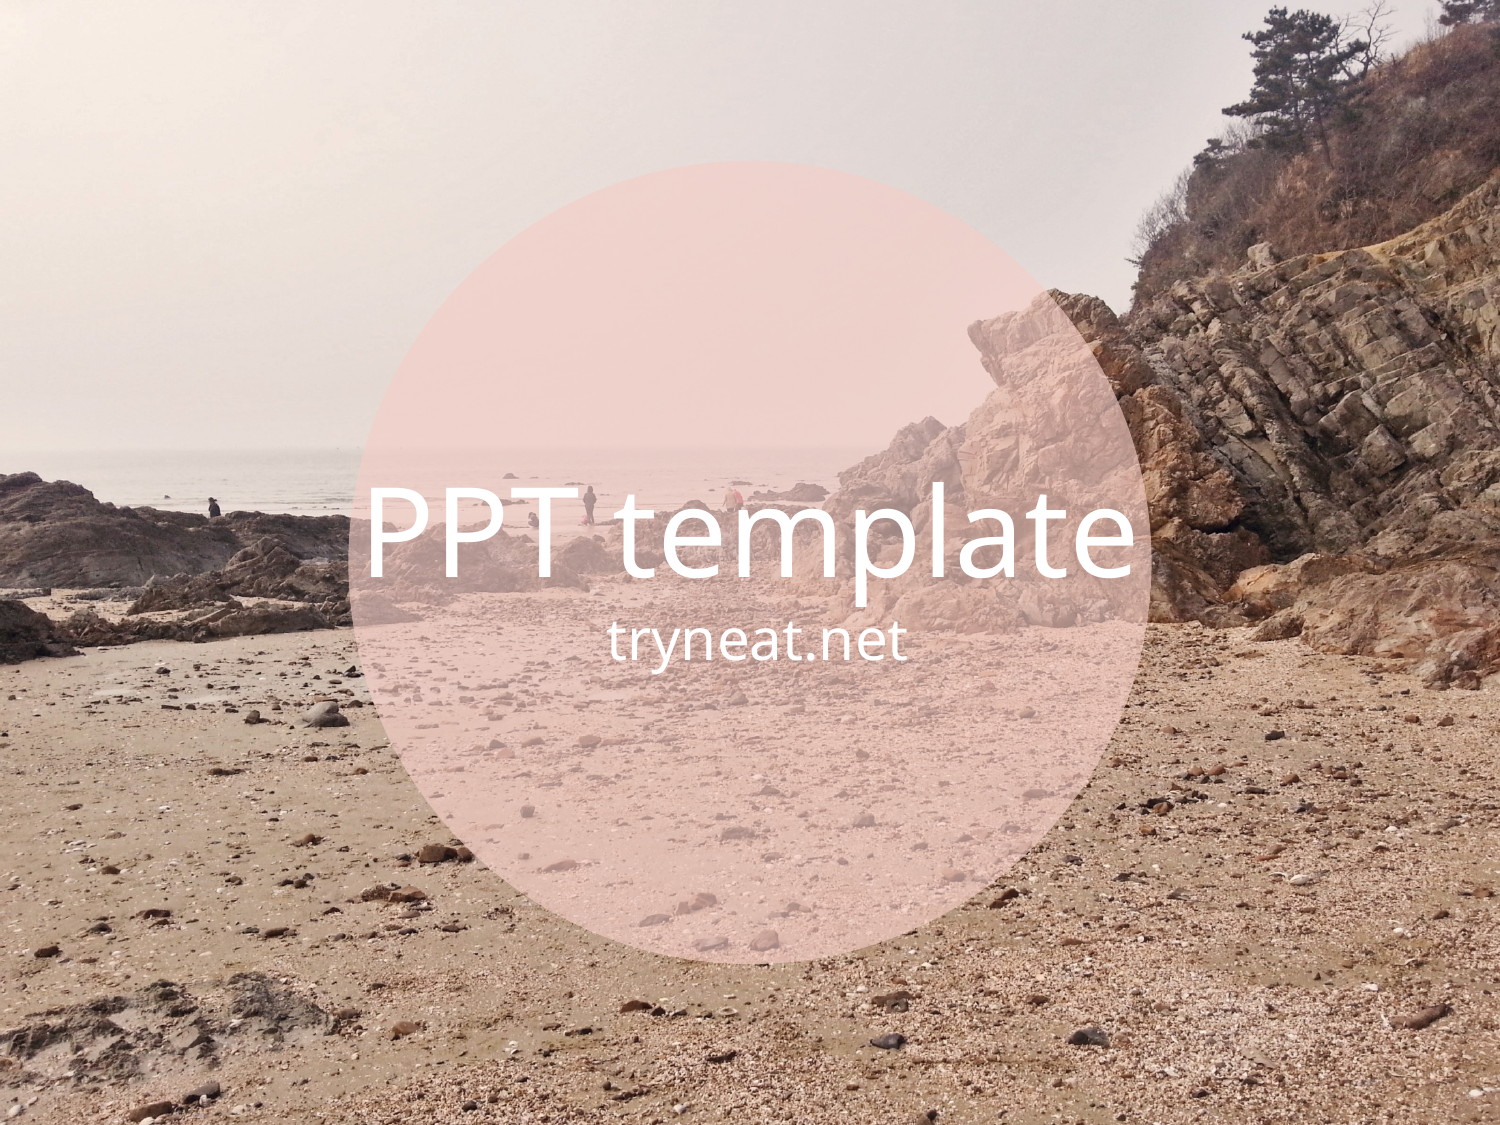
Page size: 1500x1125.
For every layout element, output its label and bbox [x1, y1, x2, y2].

text_box [0, 0, 1500, 1125]
